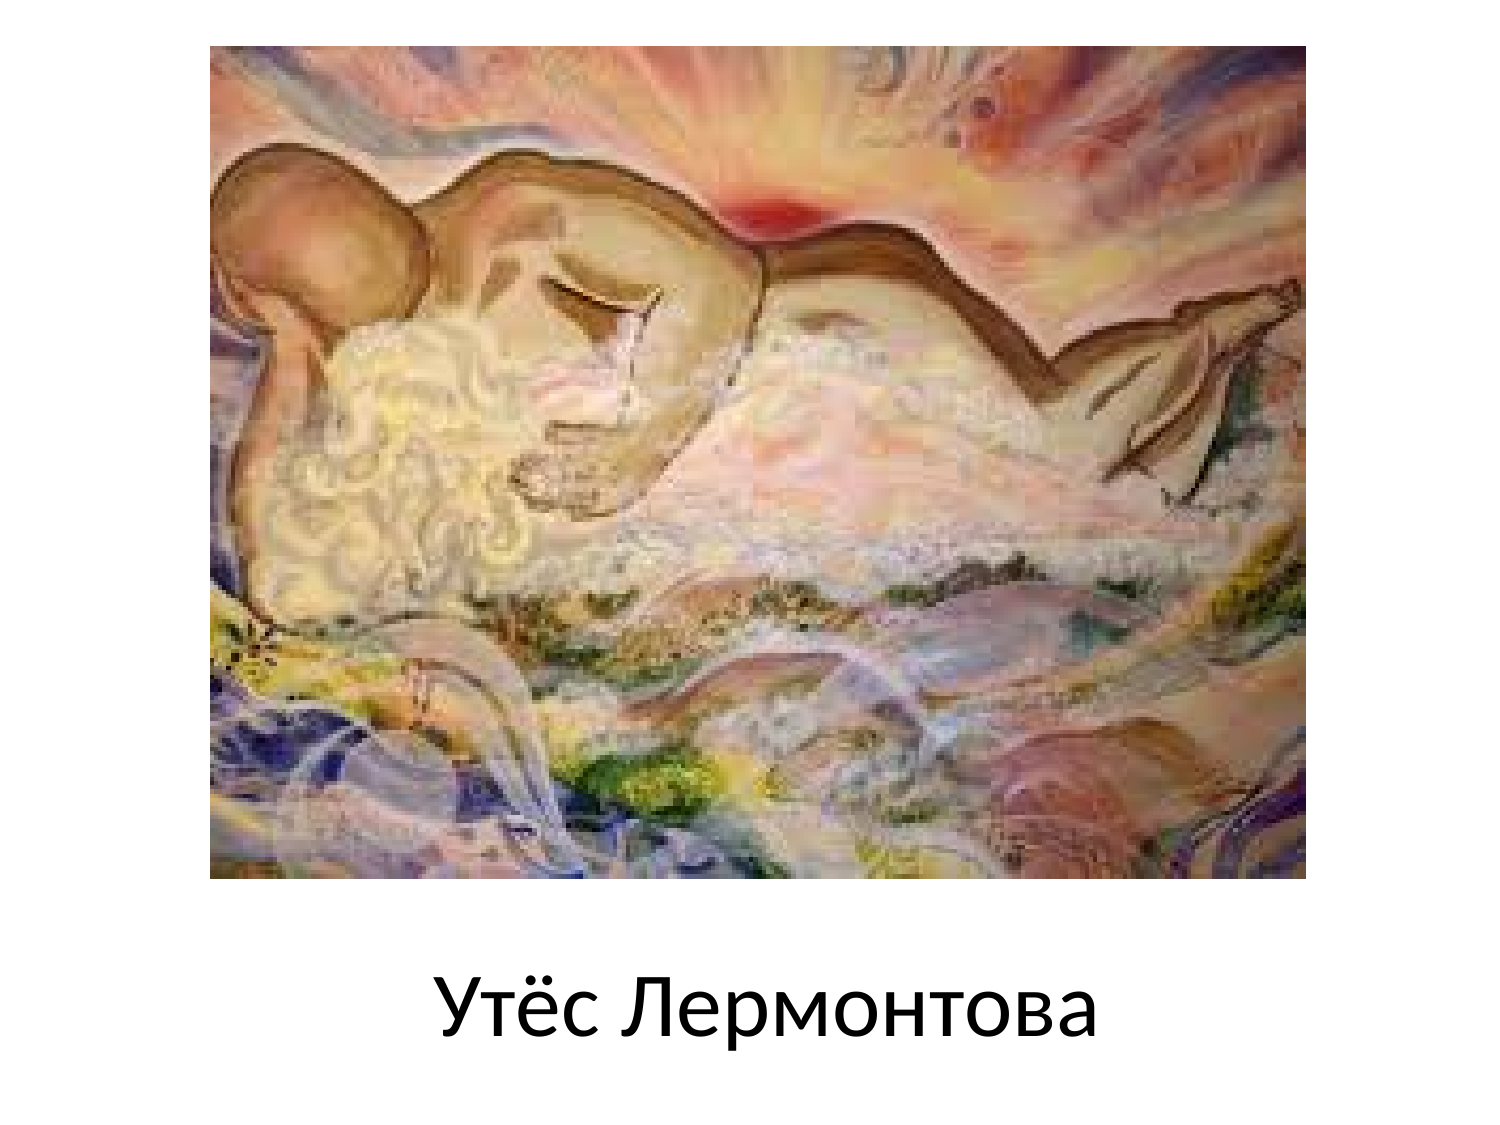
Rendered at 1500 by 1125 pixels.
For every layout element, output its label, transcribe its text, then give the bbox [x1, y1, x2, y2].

picture [210, 46, 1306, 880]
text_box Утёс Лермонтова [199, 937, 1336, 1063]
